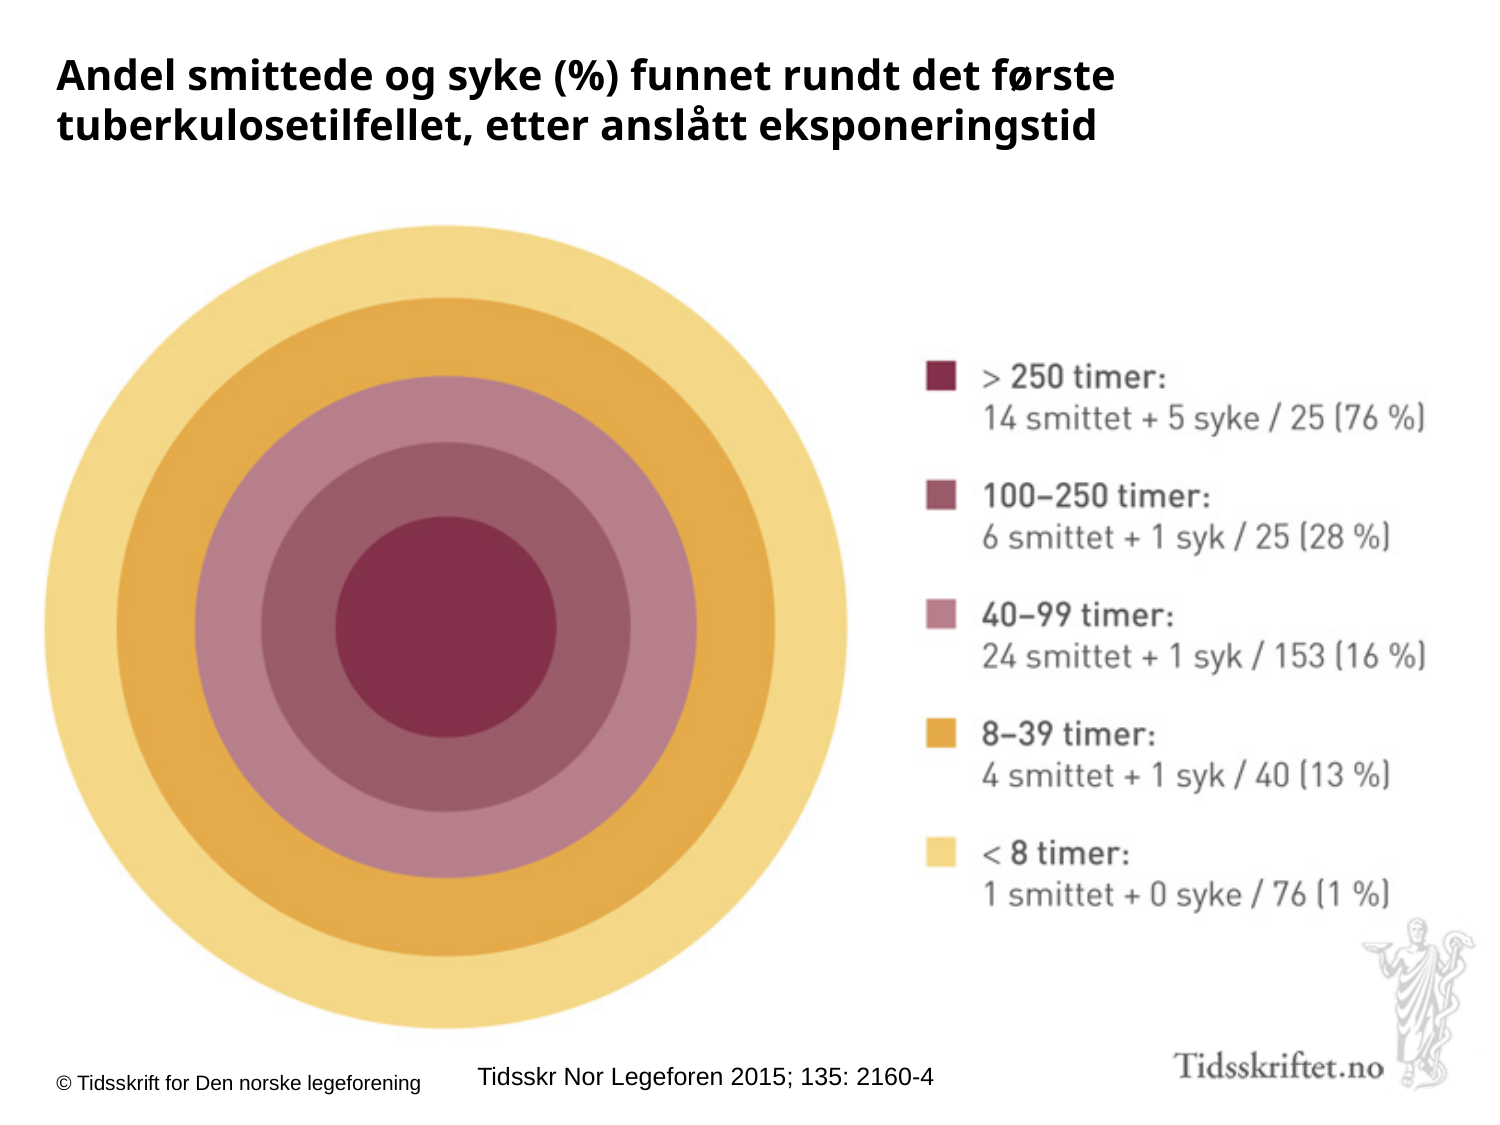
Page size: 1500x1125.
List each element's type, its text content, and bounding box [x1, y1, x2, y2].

picture [0, 201, 1483, 1095]
text_box Andel smittede og syke (%) funnet rundt det første tuberkulosetilfellet, etter anslått eksponeringstid [41, 41, 1436, 157]
text_box © Tidsskrift for Den norske legeforening [41, 1062, 459, 1103]
text_box Tidsskr Nor Legeforen 2015; 135: 2160-4 [462, 1054, 1088, 1098]
